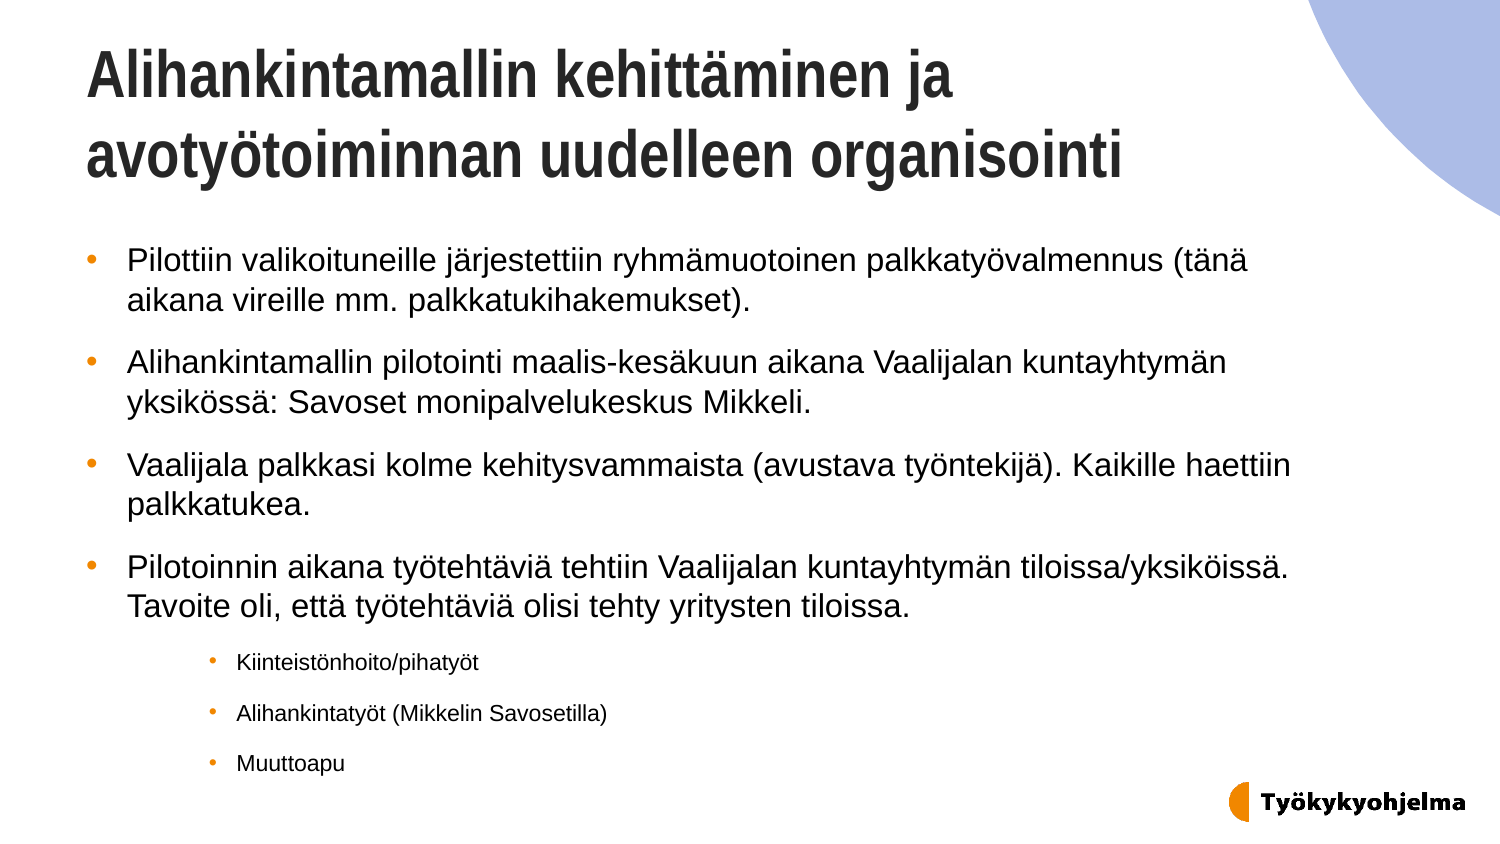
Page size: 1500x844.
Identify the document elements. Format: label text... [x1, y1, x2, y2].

title Alihankintamallin kehittäminen ja avotyötoiminnan uudelleen organisointi [70, 38, 1341, 199]
list Pilottiin valikoituneille järjestettiin ryhmämuotoinen palkkatyövalmennus (tänä aikana vireille mm. palkkatukihakemukset). Alihankintamallin pilotointi maalis-kesäkuun aikana Vaalijalan kuntayhtymän yksikössä: Savoset monipalvelukeskus Mikkeli. Vaalijala palkkasi kolme kehitysvammaista (avustava työntekijä). Kaikille haettiin palkkatukea. Pilotoinnin aikana työtehtäviä tehtiin Vaalijalan kuntayhtymän tiloissa/yksiköissä. Tavoite oli, että työtehtäviä olisi tehty yritysten tiloissa. Kiinteistönhoito/pihatyöt Alihankintatyöt (Mikkelin Savosetilla) Muuttoapu [70, 231, 1341, 788]
picture [1222, 776, 1476, 827]
